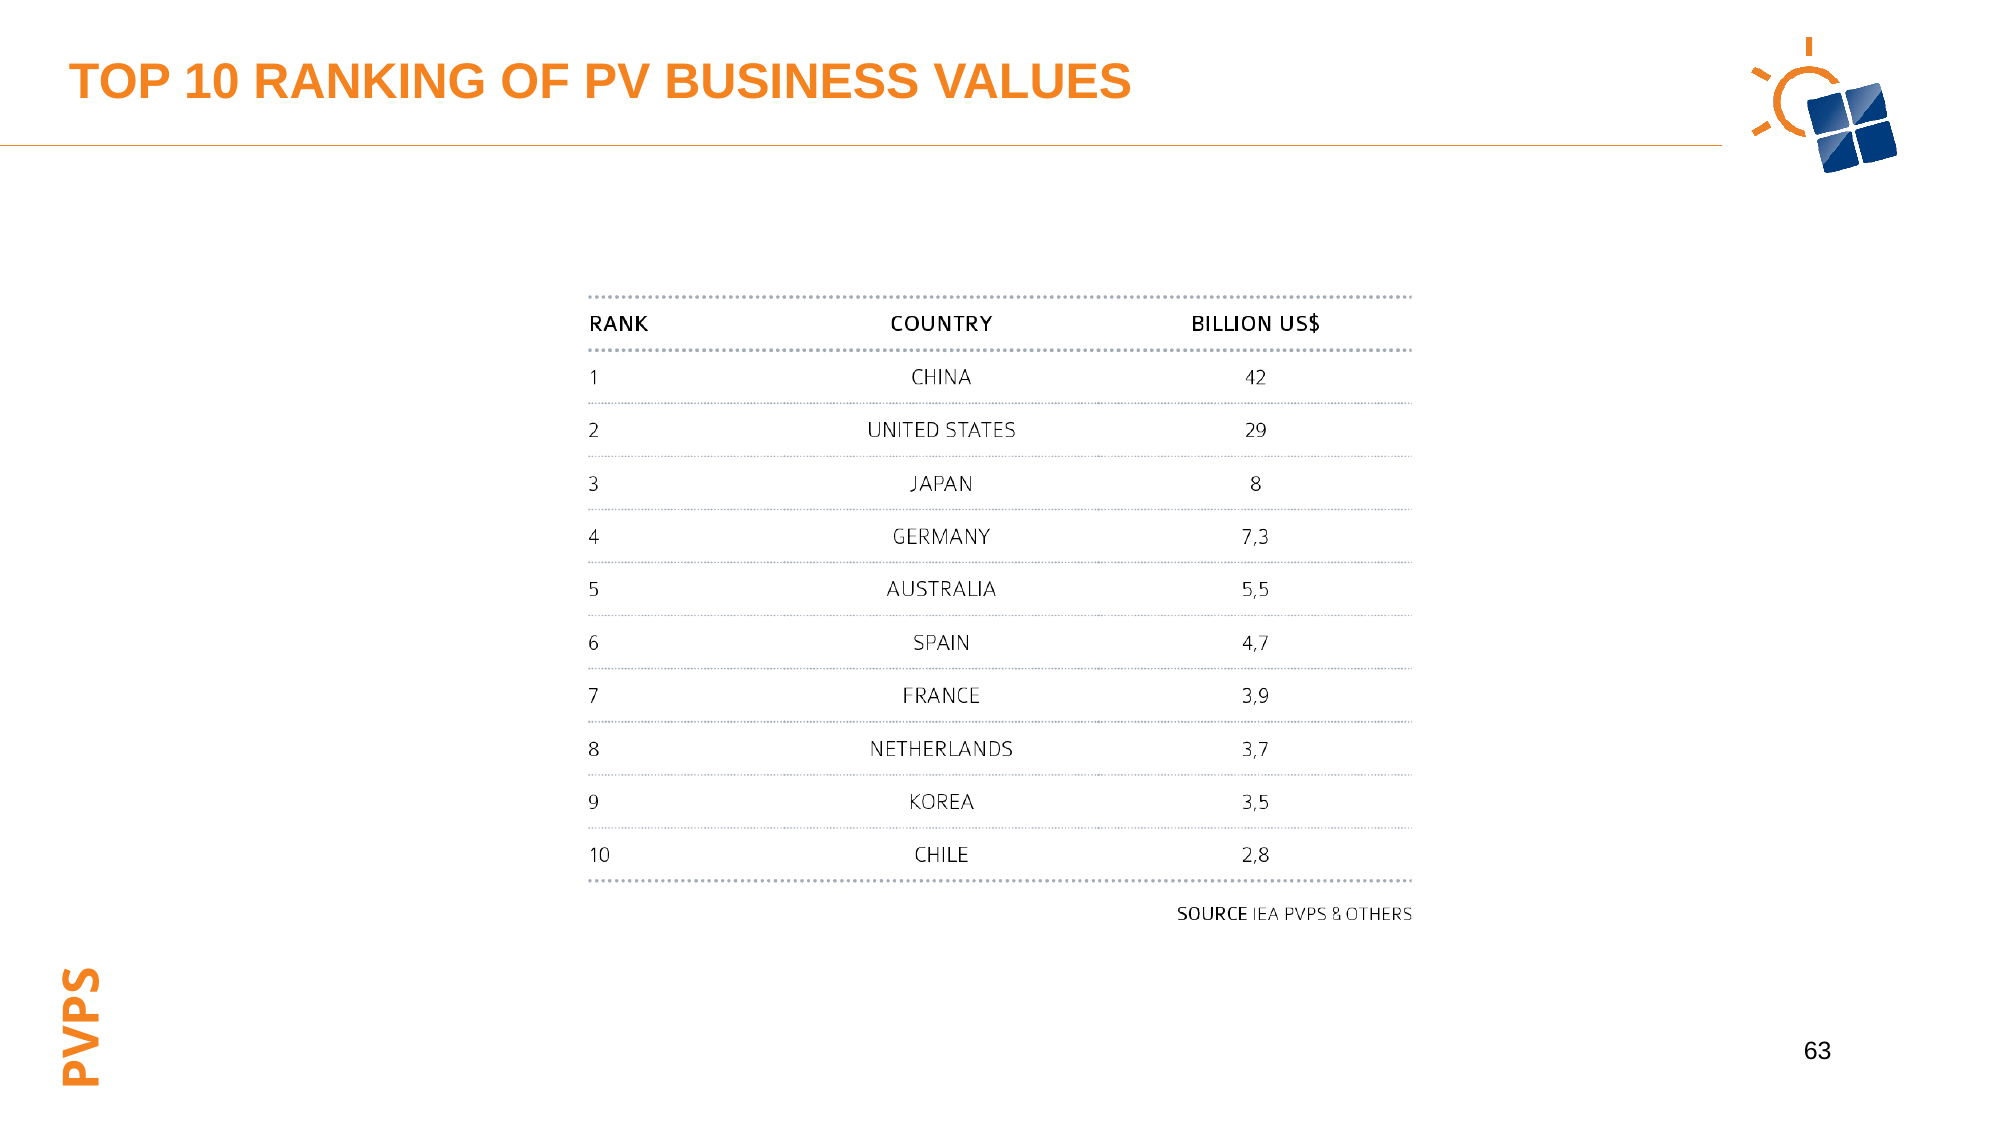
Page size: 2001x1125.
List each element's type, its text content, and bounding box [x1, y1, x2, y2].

picture [1751, 37, 1897, 173]
picture [588, 279, 1412, 927]
list TOP 10 RANKING OF PV BUSINESS VALUES [54, 47, 1650, 143]
